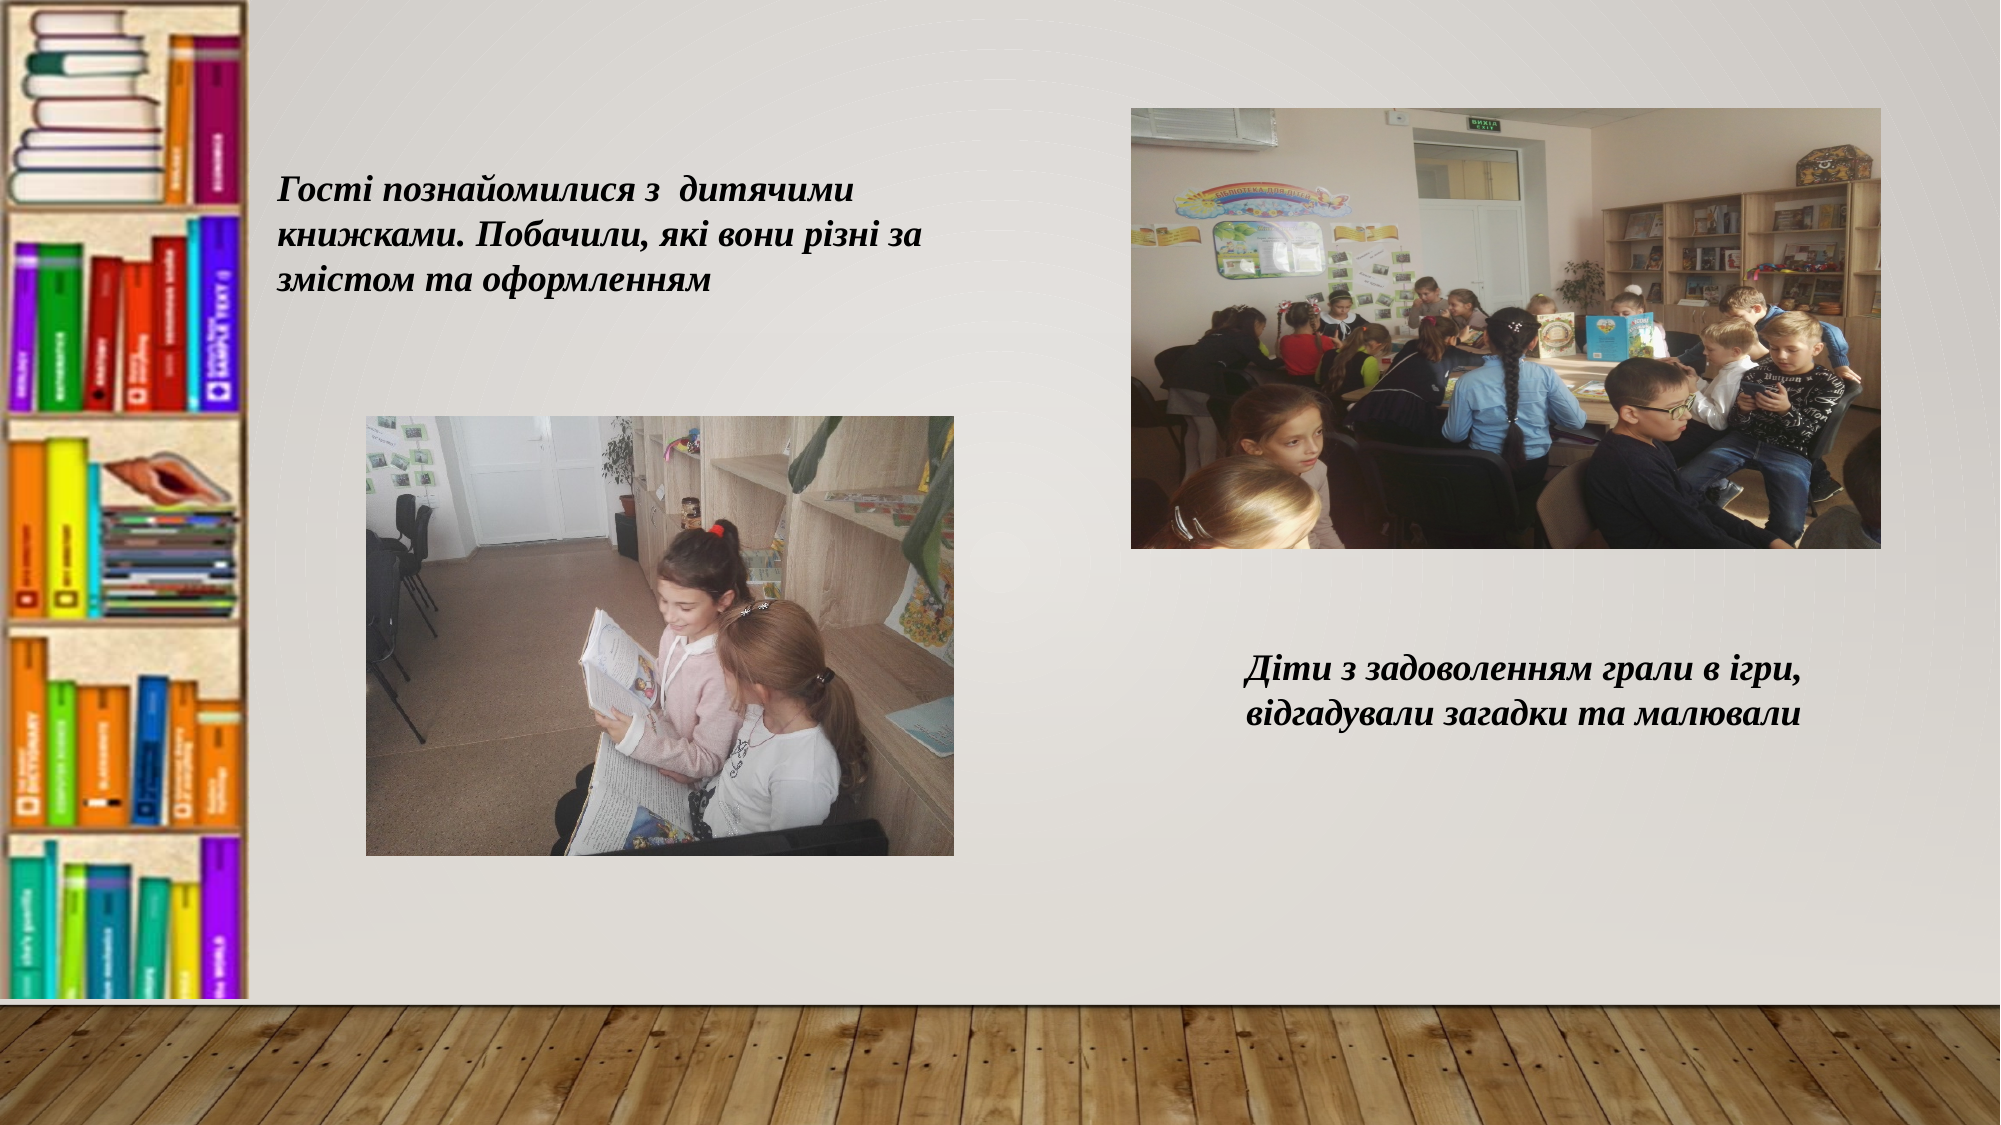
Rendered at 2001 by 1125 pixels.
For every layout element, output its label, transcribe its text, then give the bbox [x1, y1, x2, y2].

picture [0, 1005, 2000, 1125]
picture [366, 415, 954, 857]
picture [0, 0, 250, 999]
text_box Діти з задоволенням грали в ігри, відгадували загадки та малювали [1231, 636, 2000, 741]
picture [1131, 107, 1881, 549]
text_box Гості познайомилися з дитячими книжками. Побачили, які вони різні за змістом та оформленням [262, 156, 1015, 307]
